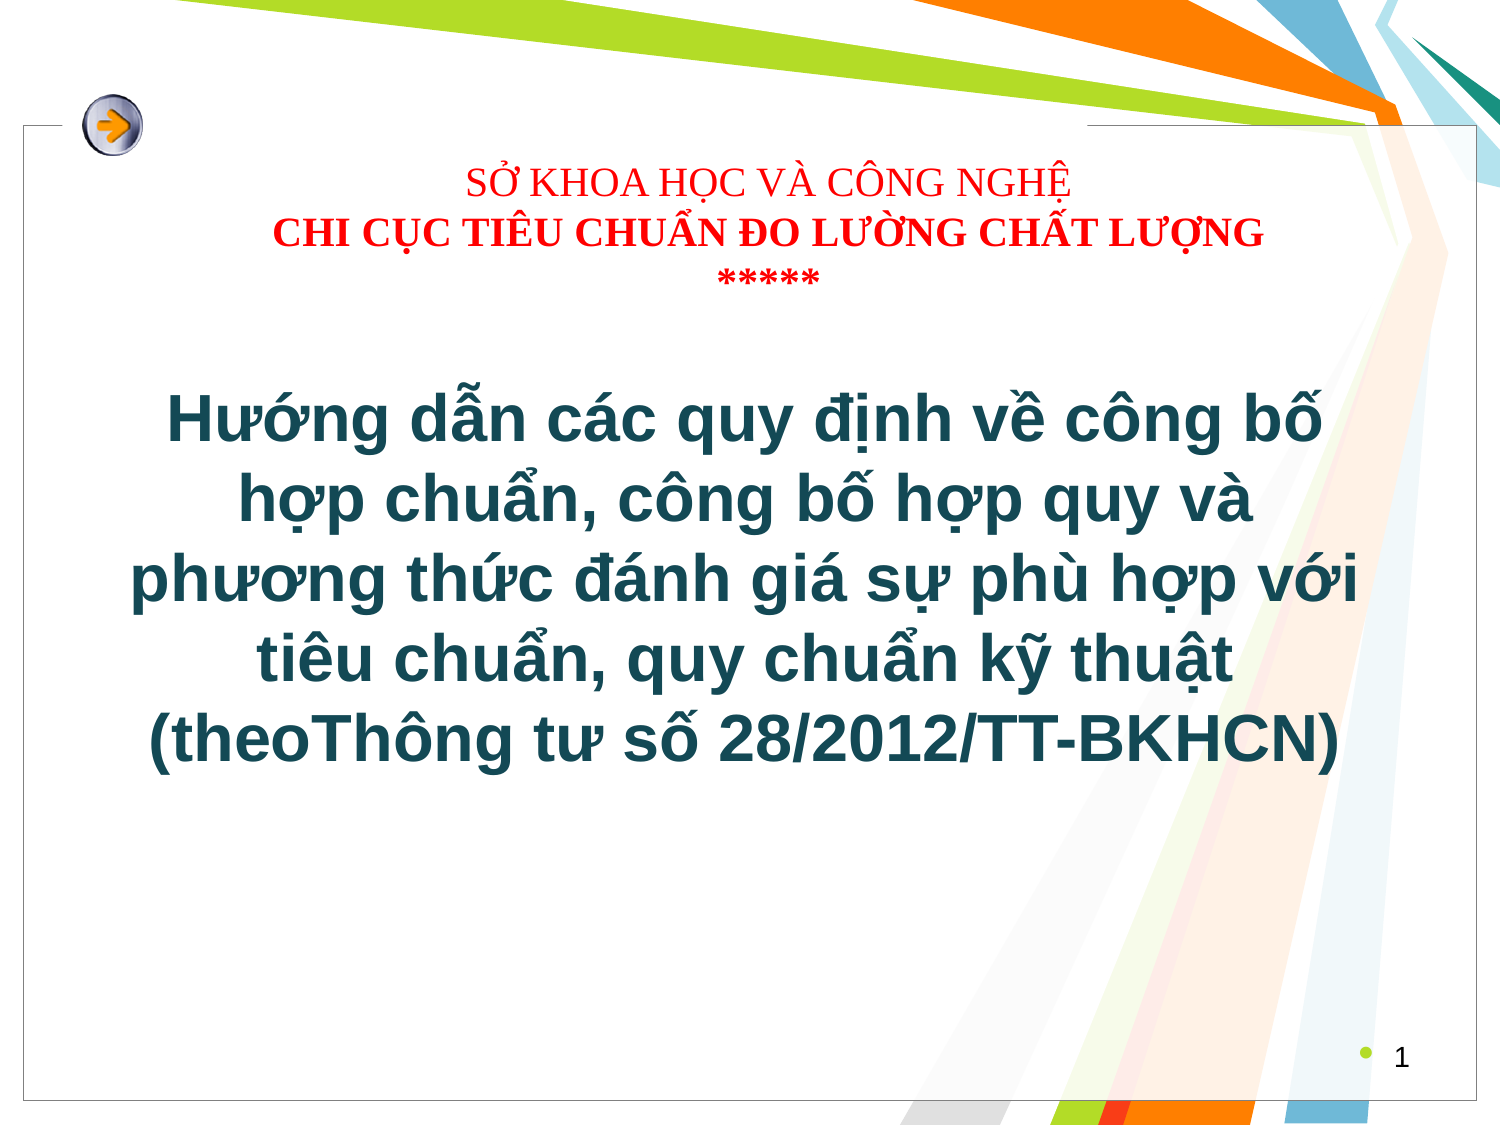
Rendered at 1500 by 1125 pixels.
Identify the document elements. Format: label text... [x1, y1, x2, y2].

list SỞ KHOA HỌC VÀ CÔNG NGHỆ CHI CỤC TIÊU CHUẨN ĐO LƯỜNG CHẤT LƯỢNG ***** [131, 149, 1407, 313]
picture [82, 94, 143, 156]
text_box Hướng dẫn các quy định về công bố hợp chuẩn, công bố hợp quy và phương thức đánh giá sự phù hợp với tiêu chuẩn, quy chuẩn kỹ thuật (theoThông tư số 28/2012/TT-BKHCN) [101, 362, 1390, 863]
slide_number 1 [1074, 1030, 1425, 1081]
